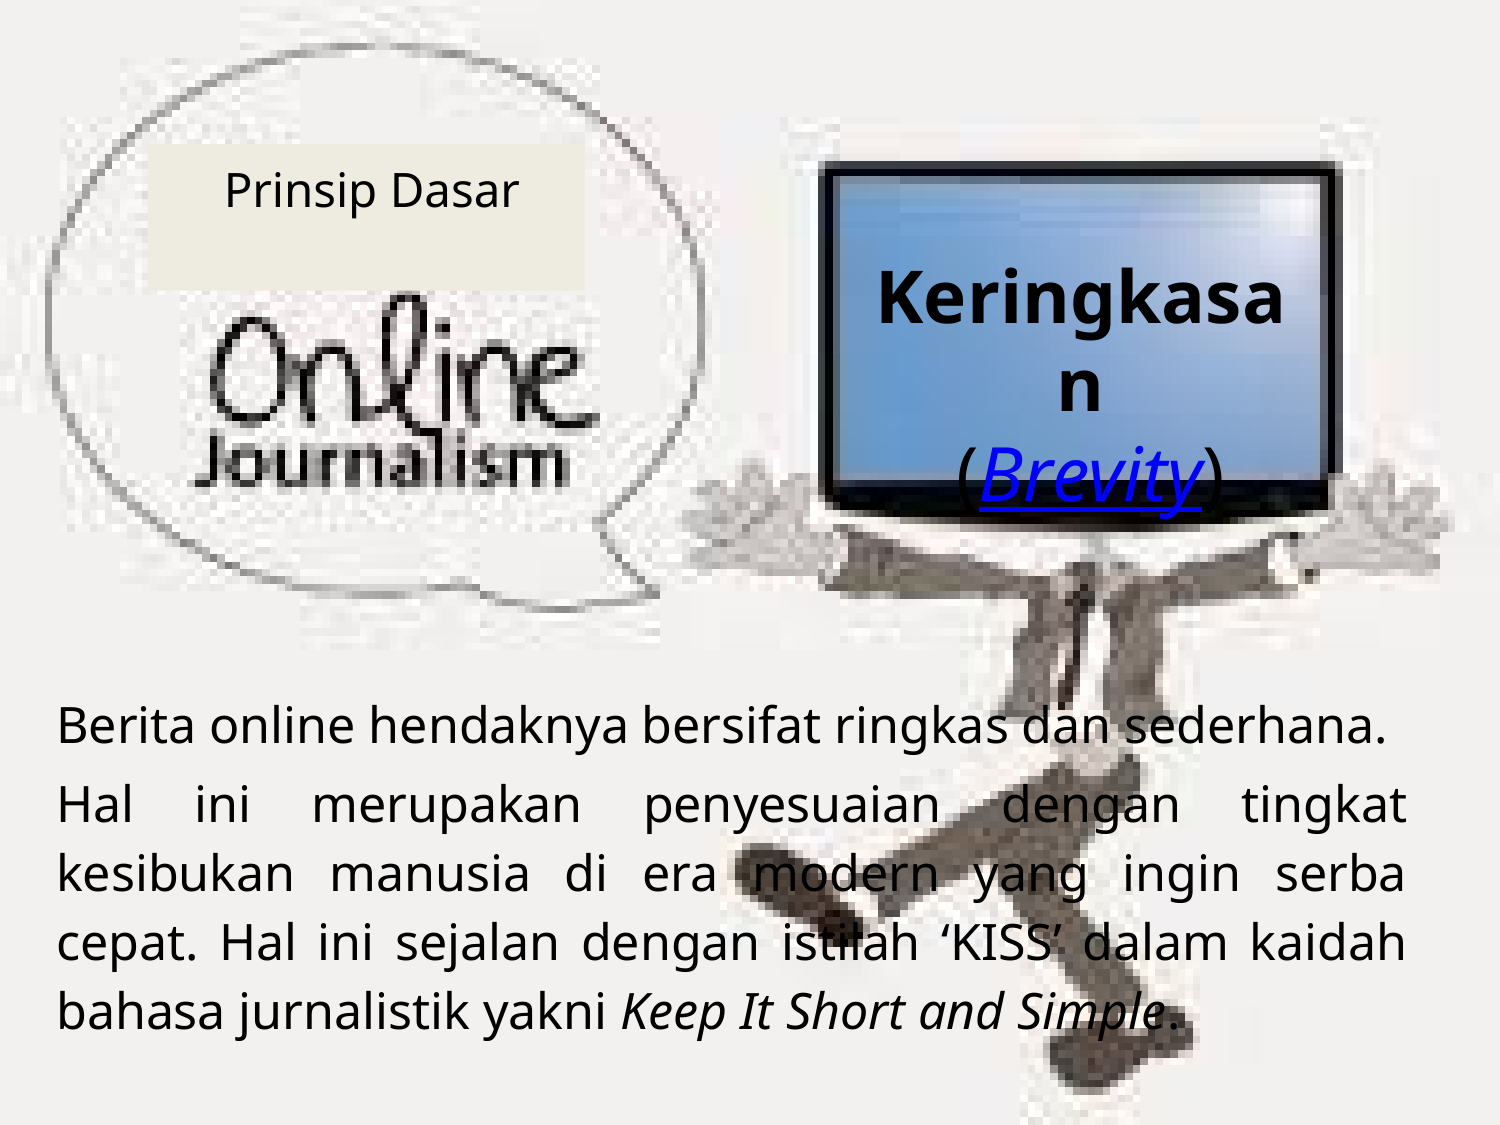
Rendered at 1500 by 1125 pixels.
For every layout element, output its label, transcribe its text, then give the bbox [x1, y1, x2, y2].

text_box Keringkasan (Brevity) [844, 243, 1318, 536]
title Prinsip Dasar [147, 144, 585, 291]
list Berita online hendaknya bersifat ringkas dan sederhana. Hal ini merupakan penyesuaian dengan tingkat kesibukan manusia di era modern yang ingin serba cepat. Hal ini sejalan dengan istilah ‘KISS’ dalam kaidah bahasa jurnalistik yakni Keep It Short and Simple. [41, 668, 1424, 1047]
picture [0, 0, 1500, 1125]
